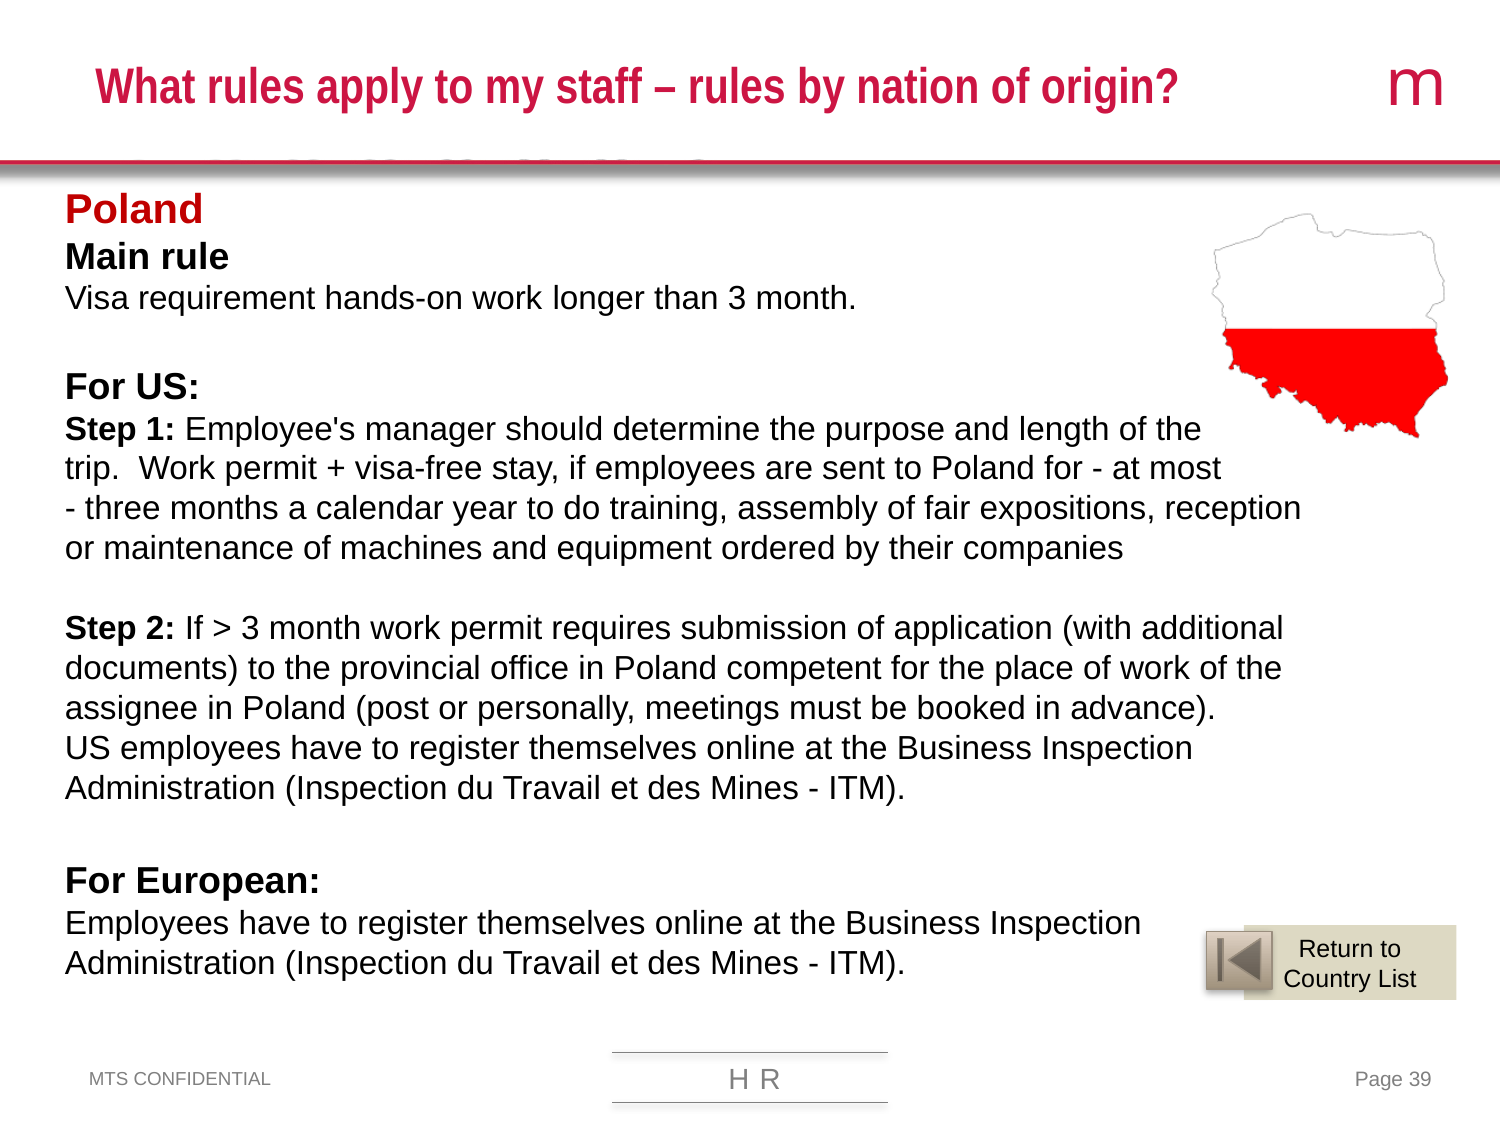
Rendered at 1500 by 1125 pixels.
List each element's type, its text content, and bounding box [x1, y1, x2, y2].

text_box [1206, 931, 1273, 990]
text_box Return to Country List [1243, 925, 1457, 1000]
picture [1206, 199, 1458, 452]
text_box Poland Main rule Visa requirement hands-on work longer than 3 month. For US: Step 1: Employee's manager should determine the purpose and length of the trip. Work permit + visa-free stay, if employees are sent to Poland for - at most - three months a calendar year to do training, assembly of fair expositions, reception or maintenance of machines and equipment ordered by their companies Step 2: If > 3 month work permit requires submission of application (with additional documents) to the provincial office in Poland competent for the place of work of the assignee in Poland (post or personally, meetings must be booked in advance). US employees have to register themselves online at the Business Inspection Administration (Inspection du Travail et des Mines - ITM). For European: Employees have to register themselves online at the Business Inspection Administration (Inspection du Travail et des Mines - ITM). [49, 174, 1338, 989]
title What rules apply to my staff – rules by nation of origin? [80, 12, 1198, 155]
picture [0, 159, 1500, 188]
